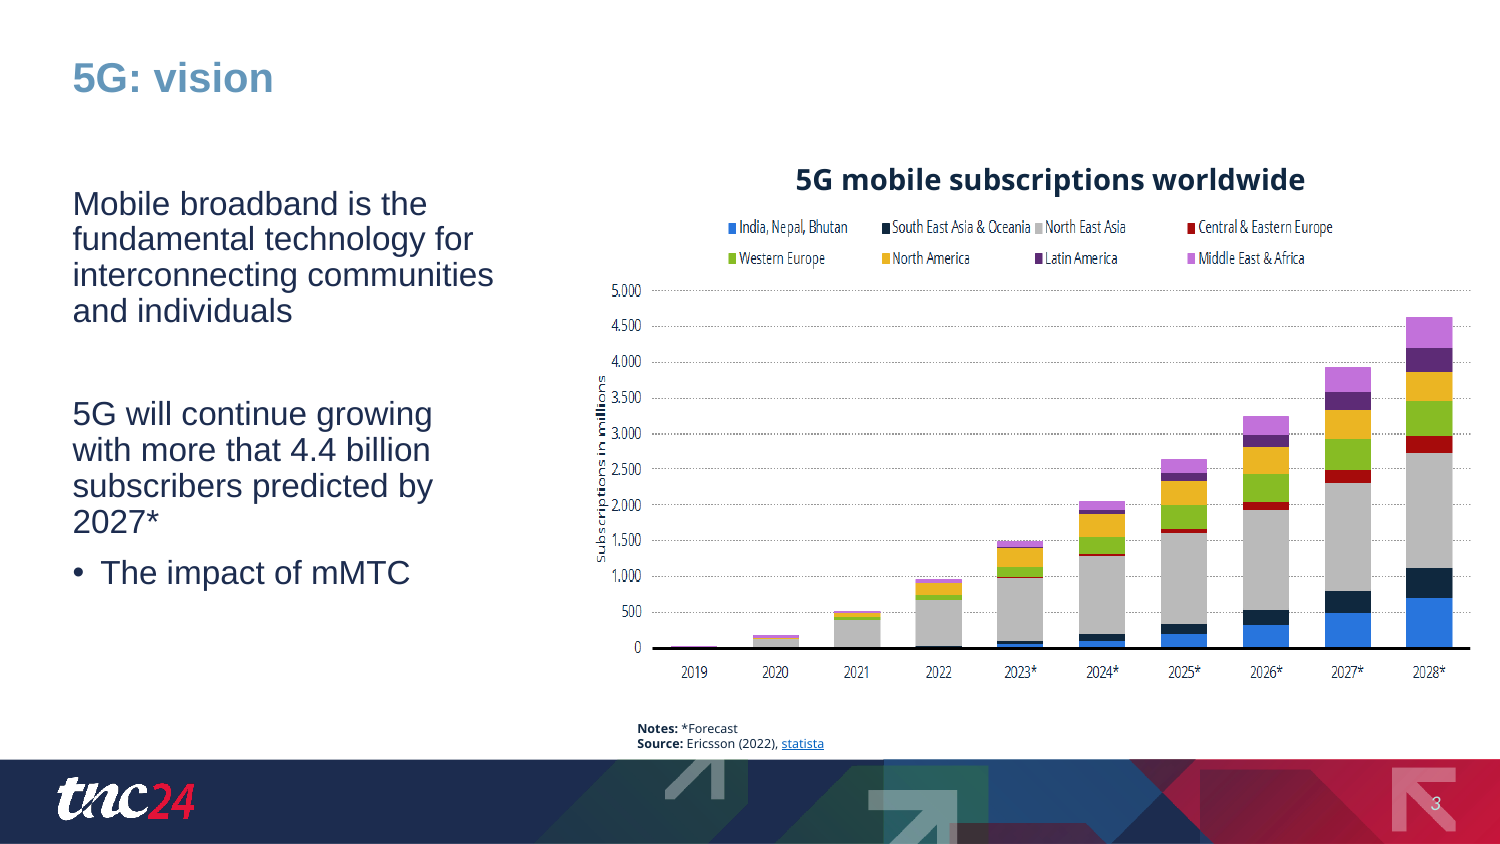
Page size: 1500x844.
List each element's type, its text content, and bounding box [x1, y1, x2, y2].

title 5G: vision [57, 21, 1442, 136]
text_box 5G mobile subscriptions worldwide [780, 154, 1322, 204]
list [580, 204, 1481, 692]
text_box Mobile broadband is the fundamental technology for interconnecting communities and individuals 5G will continue growing with more that 4.4 billion subscribers predicted by 2027* The impact of mMTC [57, 178, 510, 691]
picture [527, 759, 1500, 844]
text_box Notes: *Forecast Source: Ericsson (2022), statista [622, 713, 1073, 760]
slide_number 3 [1294, 779, 1456, 825]
picture [57, 777, 225, 823]
